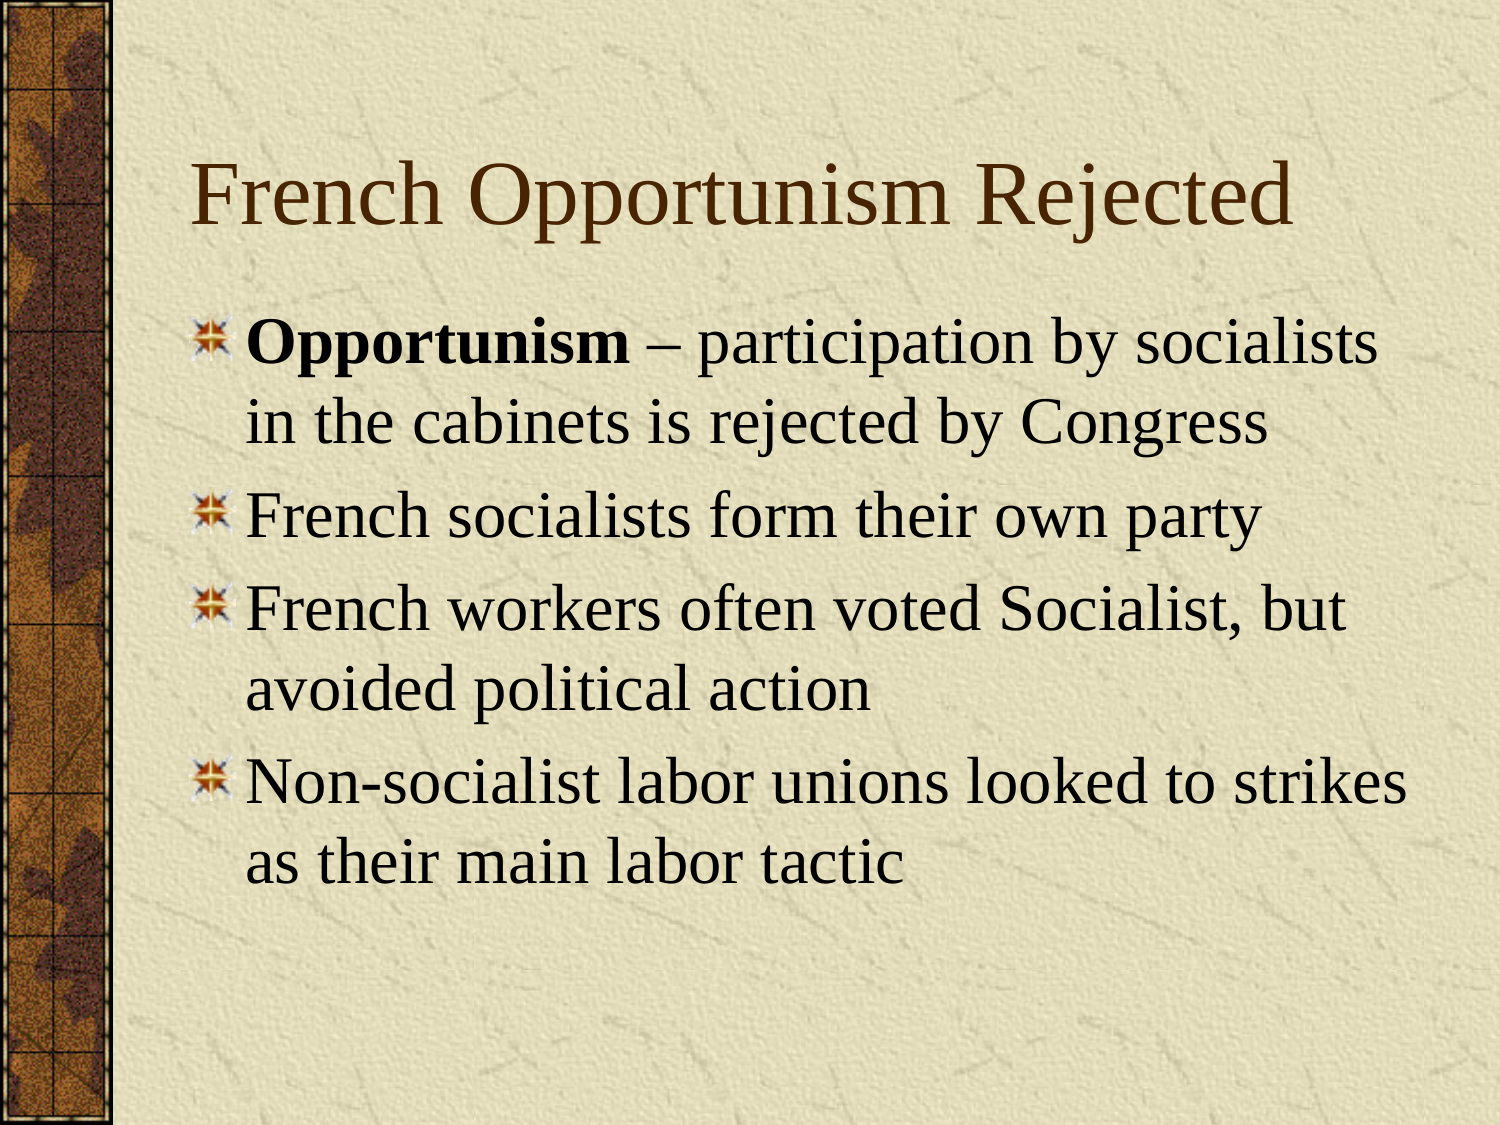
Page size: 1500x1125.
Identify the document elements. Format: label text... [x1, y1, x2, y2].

list Opportunism – participation by socialists in the cabinets is rejected by Congress French socialists form their own party French workers often voted Socialist, but avoided political action Non-socialist labor unions looked to strikes as their main labor tactic [173, 289, 1449, 965]
title French Opportunism Rejected [174, 62, 1451, 251]
picture [0, 0, 1500, 1125]
